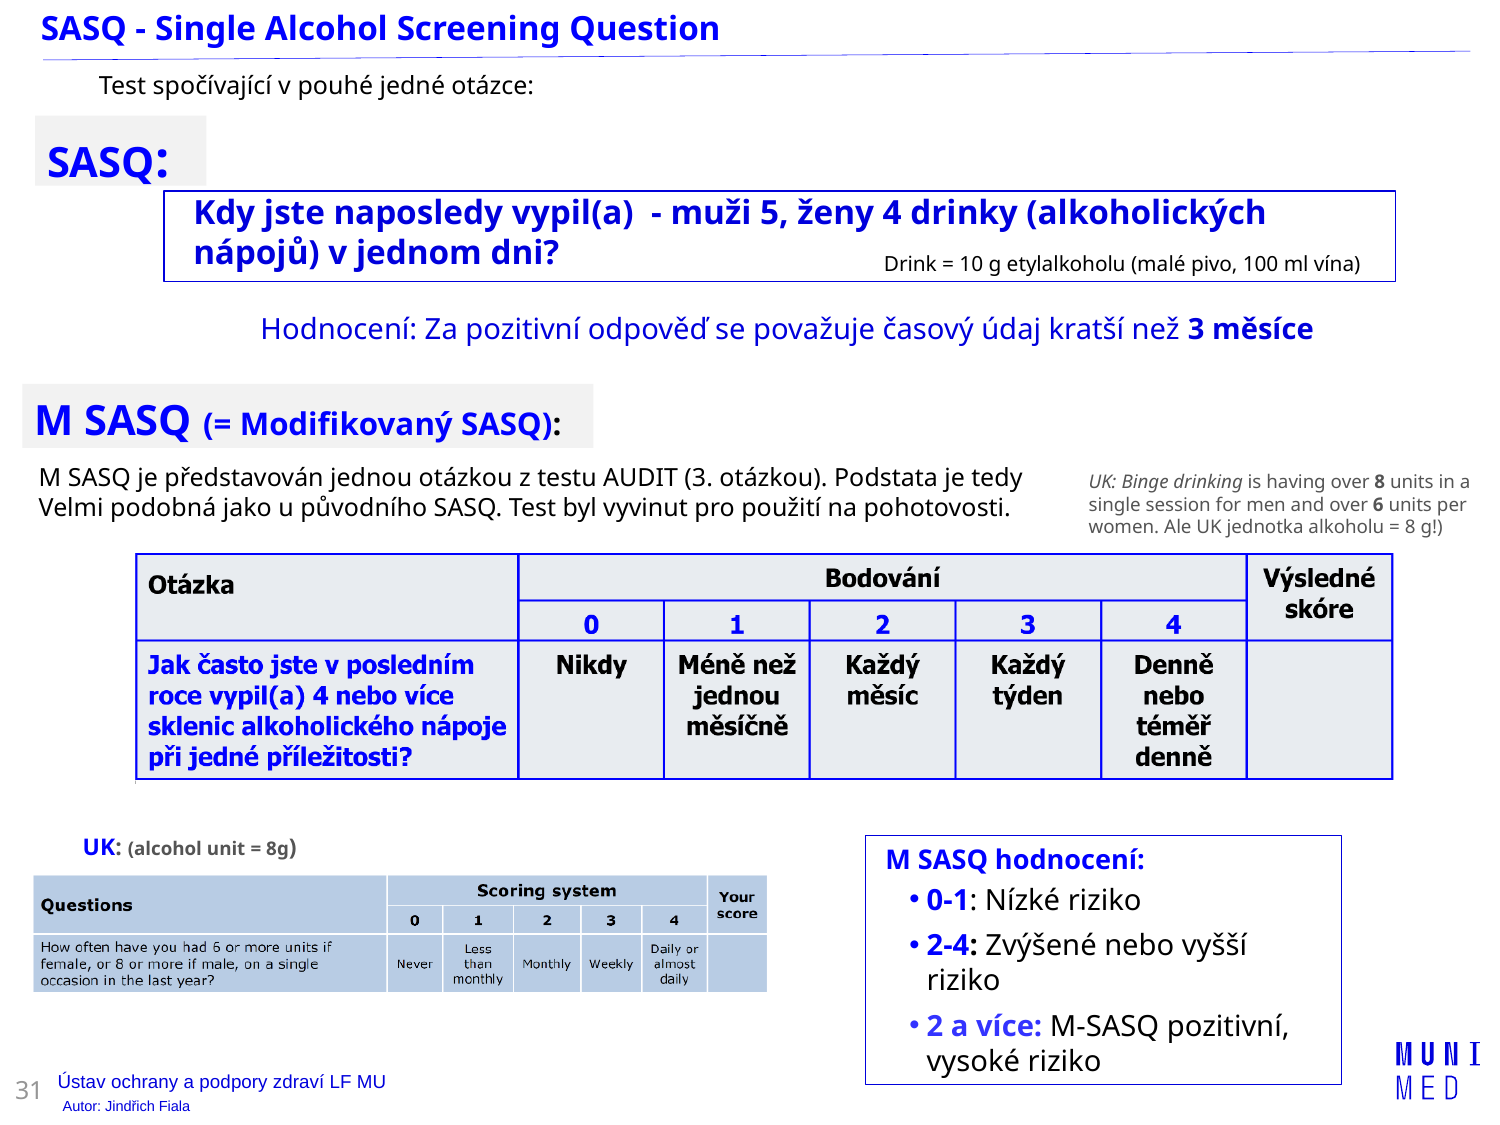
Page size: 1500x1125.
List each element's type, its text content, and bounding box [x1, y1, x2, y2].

text_box Kdy jste naposledy vypil(a) - muži 5, ženy 4 drinky (alkoholických nápojů) v jednom dni? [163, 190, 1396, 282]
slide_number 31 [0, 1070, 84, 1113]
text_box UK: Binge drinking is having over 8 units in a single session for men and over 6 units per women. Ale UK jednotka alkoholu = 8 g!) [1073, 462, 1500, 545]
picture [29, 872, 770, 996]
text_box SASQ: [35, 115, 207, 186]
text_box Test spočívající v pouhé jedné otázce: [99, 69, 605, 118]
text_box M SASQ hodnocení: 0-1: Nízké riziko 2-4: Zvýšené nebo vyšší riziko 2 a více: M-SASQ pozitivní, vysoké riziko [864, 835, 1341, 1085]
text_box Hodnocení: Za pozitivní odpověď se považuje časový údaj kratší než 3 měsíce [260, 310, 1381, 358]
text_box Drink = 10 g etylalkoholu (malé pivo, 100 ml vína) [883, 250, 1486, 314]
picture [131, 549, 1396, 784]
text_box M SASQ je představován jednou otázkou z testu AUDIT (3. otázkou). Podstata je tedy Velmi podobná jako u původního SASQ. Test byl vyvinut pro použití na pohotovosti. [24, 453, 1039, 529]
text_box SASQ - Single Alcohol Screening Question [26, 0, 1474, 44]
text_box UK: (alcohol unit = 8g) [67, 825, 312, 868]
text_box M SASQ (= Modifikovaný SASQ): [22, 383, 594, 448]
